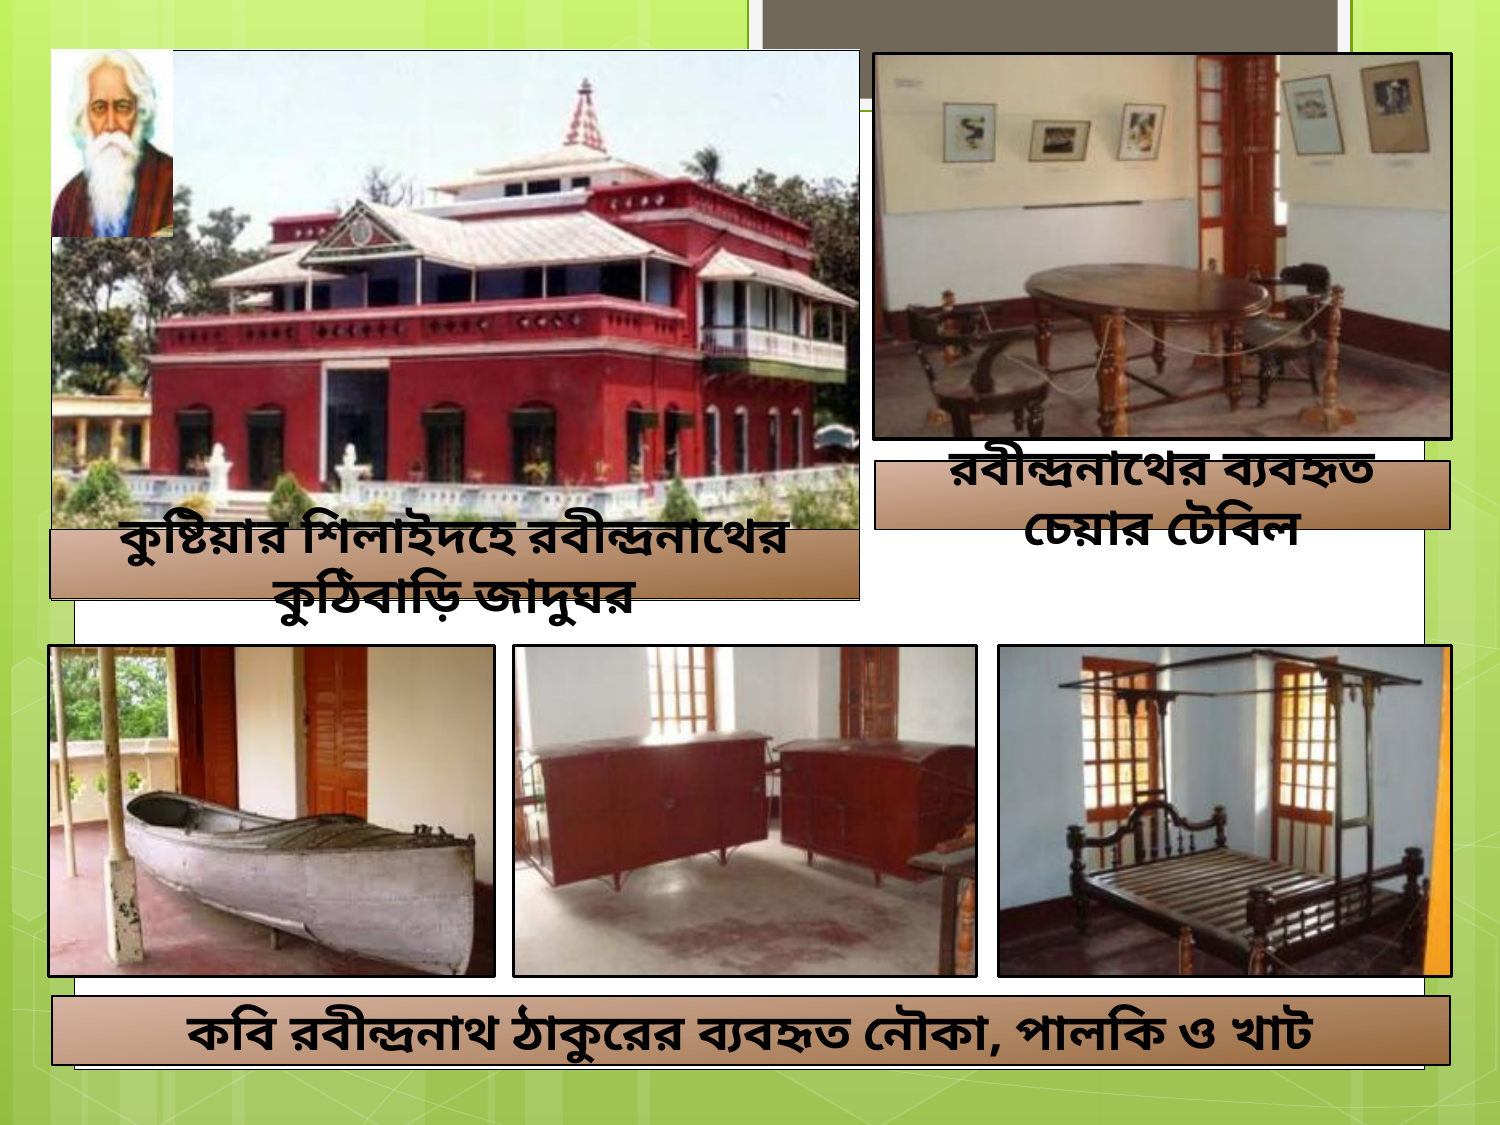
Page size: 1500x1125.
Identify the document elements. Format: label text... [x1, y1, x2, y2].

picture [874, 55, 1451, 438]
text_box কবি রবীন্দ্রনাথ ঠাকুরের ব্যবহৃত নৌকা, পালকি ও খাট [51, 995, 1451, 1066]
picture [999, 647, 1451, 976]
picture [51, 49, 860, 601]
picture [514, 647, 976, 976]
text_box রবীন্দ্রনাথের ব্যবহৃত চেয়ার টেবিল [874, 460, 1451, 530]
picture [49, 647, 494, 976]
